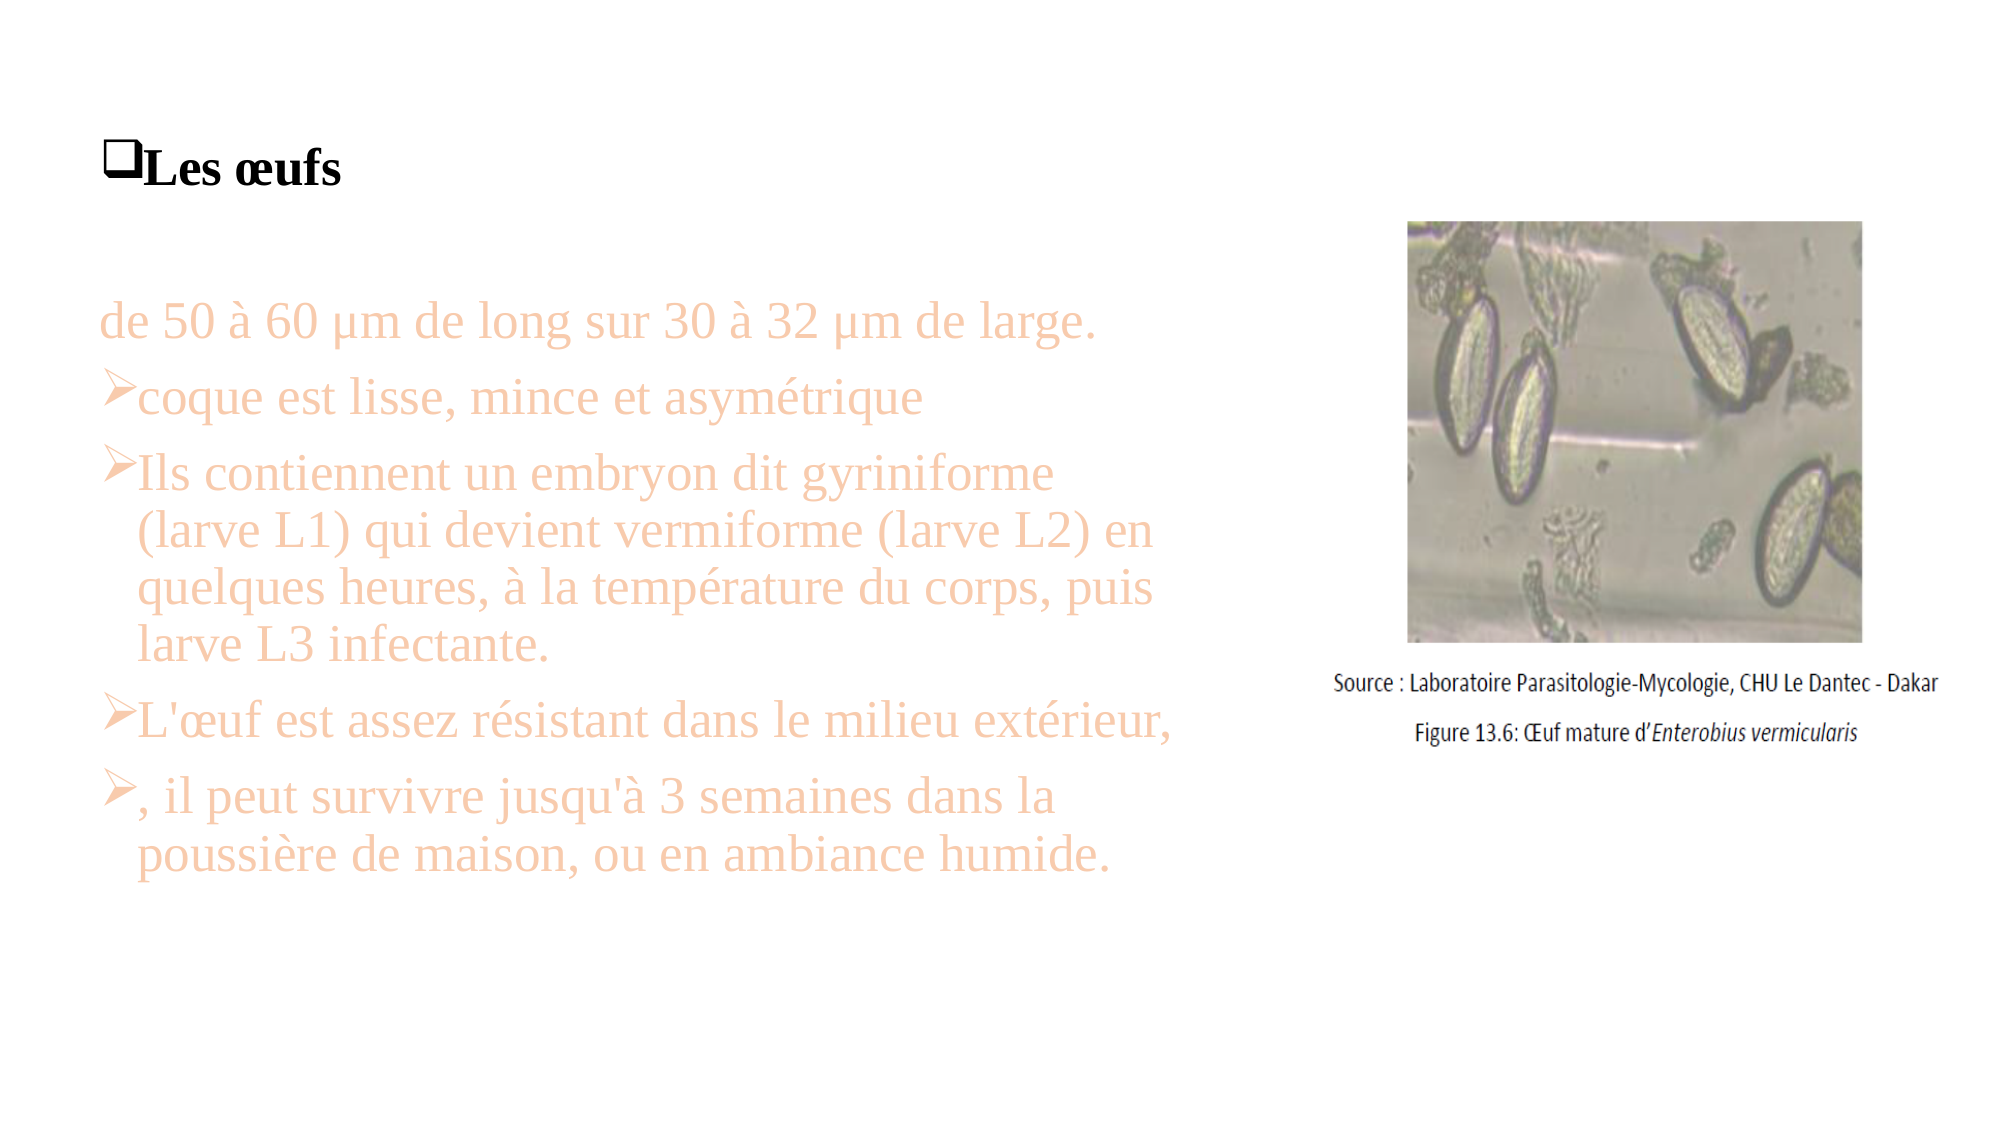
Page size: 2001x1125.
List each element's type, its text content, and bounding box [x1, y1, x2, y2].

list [1299, 185, 1952, 771]
list Les œufs de 50 à 60 μm de long sur 30 à 32 μm de large. coque est lisse, mince et asymétrique Ils contiennent un embryon dit gyriniforme (larve L1) qui devient vermiforme (larve L2) en quelques heures, à la température du corps, puis larve L3 infectante. L'œuf est assez résistant dans le milieu extérieur, , il peut survivre jusqu'à 3 semaines dans la poussière de maison, ou en ambiance humide. [84, 132, 1190, 950]
